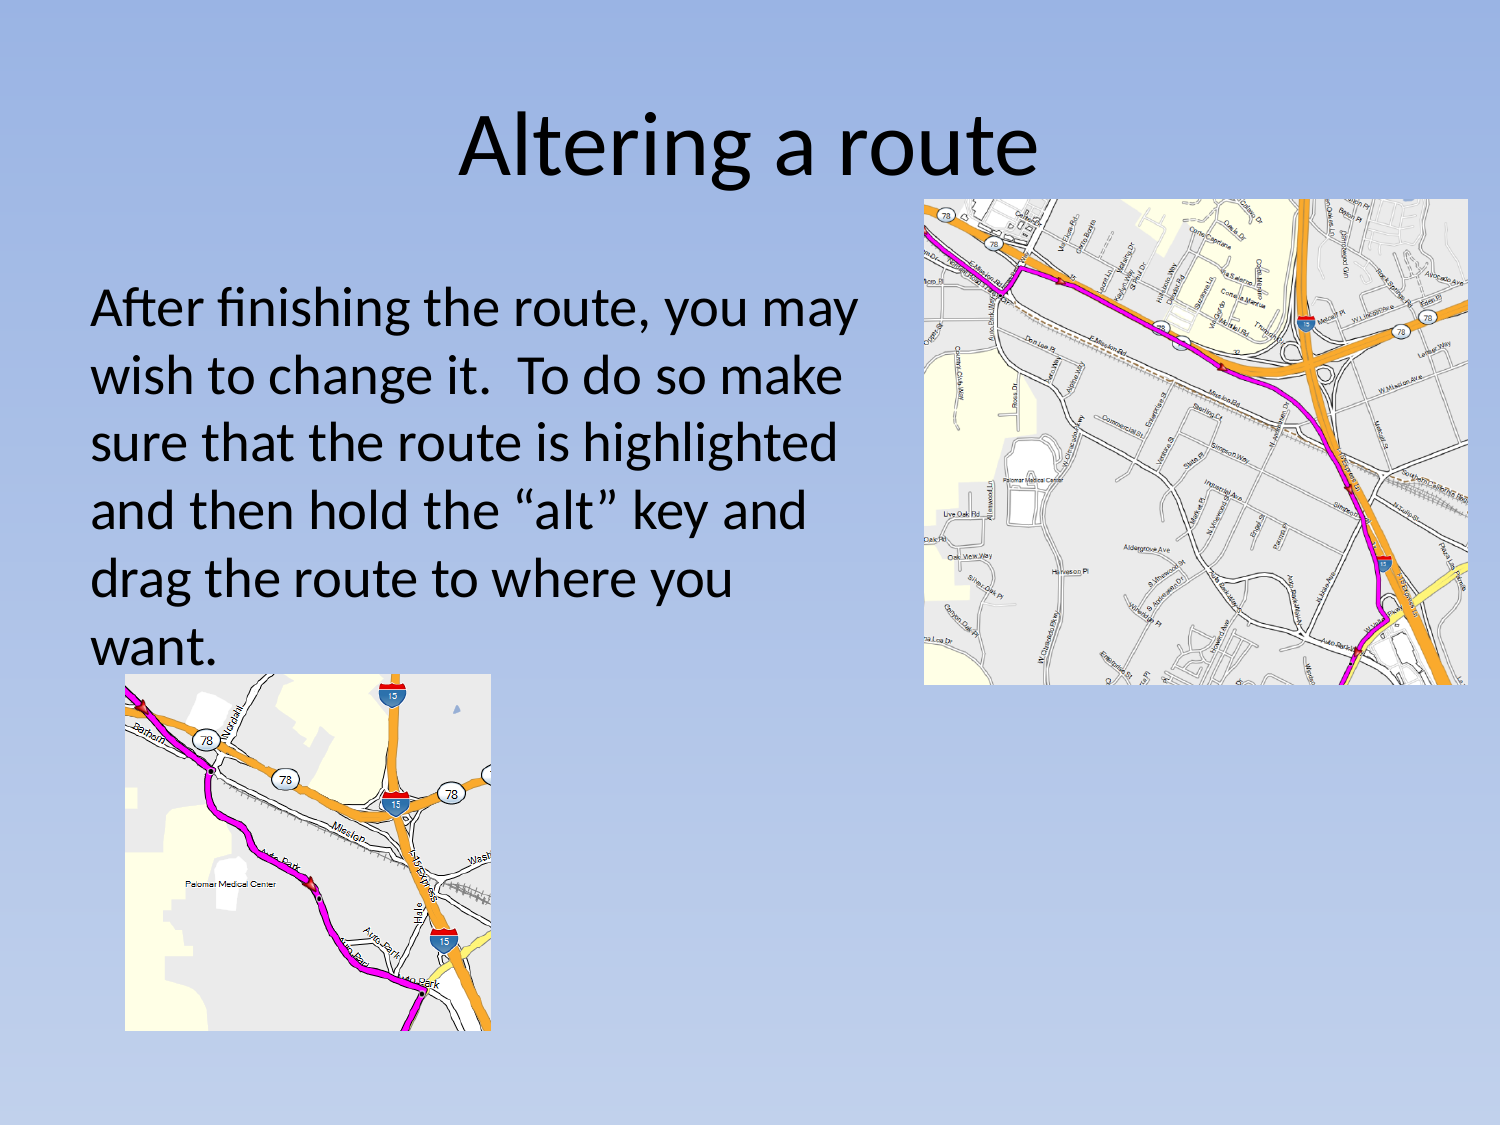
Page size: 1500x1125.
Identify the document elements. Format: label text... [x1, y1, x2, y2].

picture [124, 674, 491, 1031]
title Altering a route [75, 45, 1425, 233]
picture [924, 199, 1468, 686]
list After finishing the route, you may wish to change it. To do so make sure that the route is highlighted and then hold the “alt” key and drag the route to where you want. [75, 262, 888, 688]
